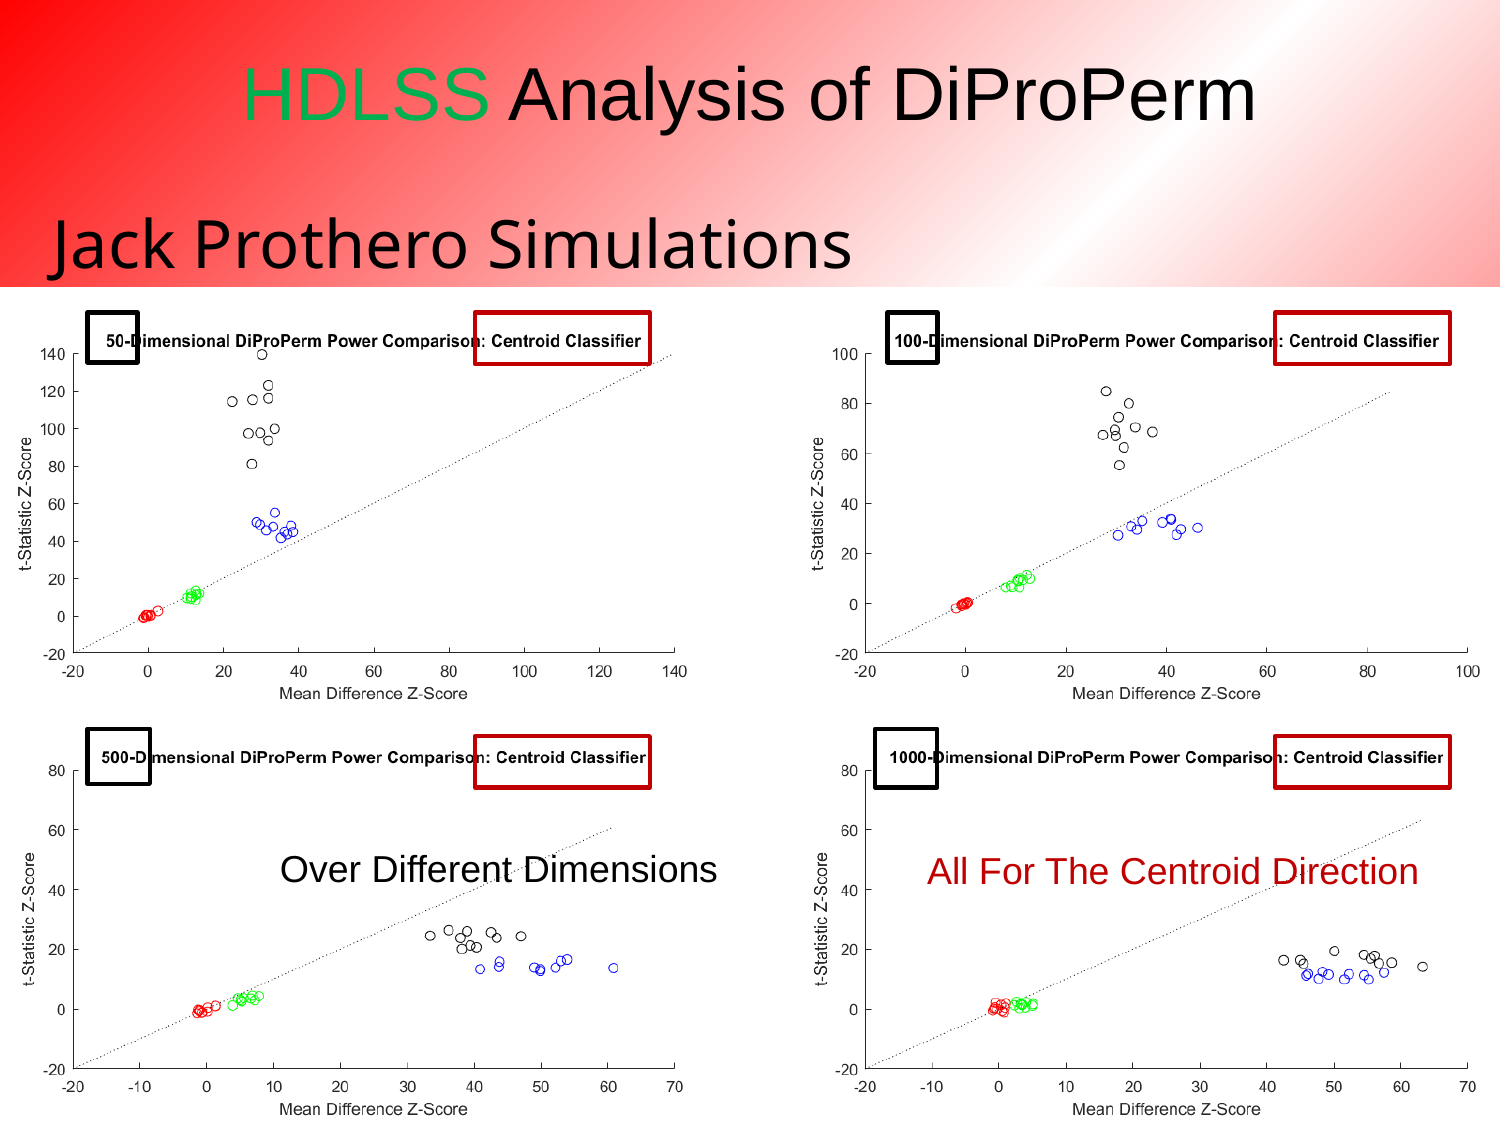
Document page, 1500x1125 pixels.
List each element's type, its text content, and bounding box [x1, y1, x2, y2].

title HDLSS Analysis of DiProPerm [118, 50, 1382, 131]
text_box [87, 312, 472, 899]
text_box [474, 312, 1451, 901]
list Jack Prothero Simulations [37, 162, 1413, 285]
picture [0, 287, 1500, 1125]
